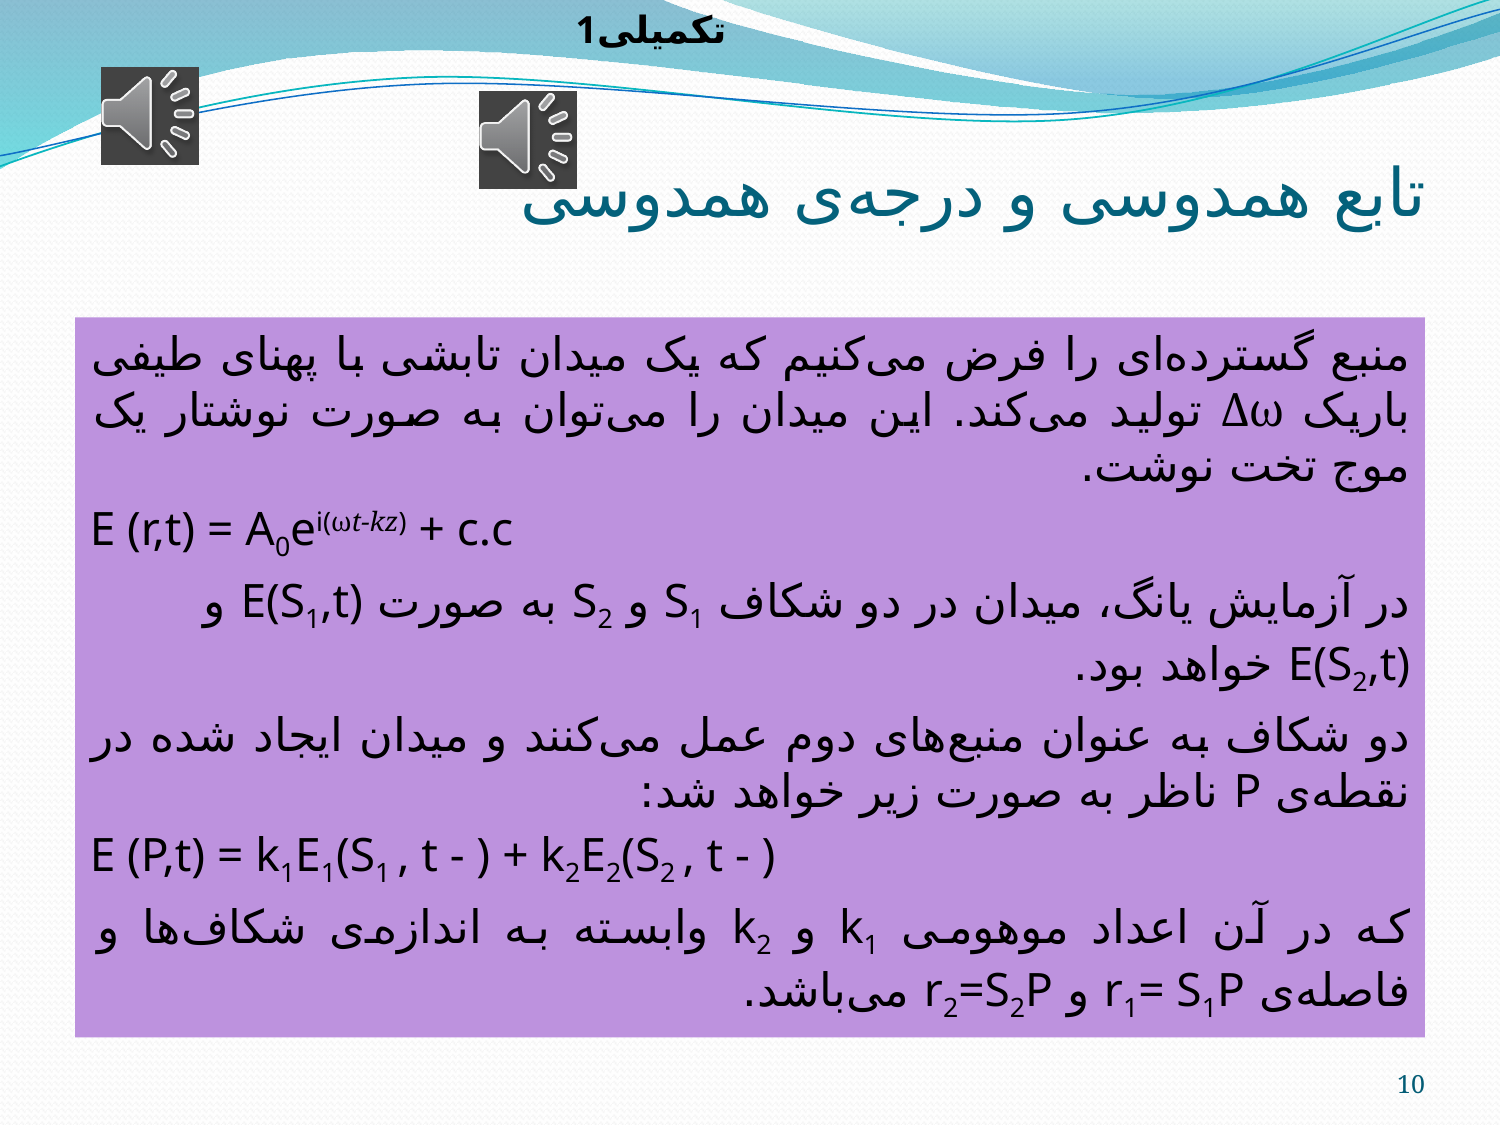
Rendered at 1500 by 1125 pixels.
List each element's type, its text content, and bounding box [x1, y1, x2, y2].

slide_number 10 [1299, 1042, 1425, 1103]
picture [100, 66, 201, 167]
title تابع همدوسی و درجه‌ی همدوسی [76, 42, 1427, 231]
picture [478, 89, 579, 191]
text_box تکمیلی1 [561, 0, 742, 59]
